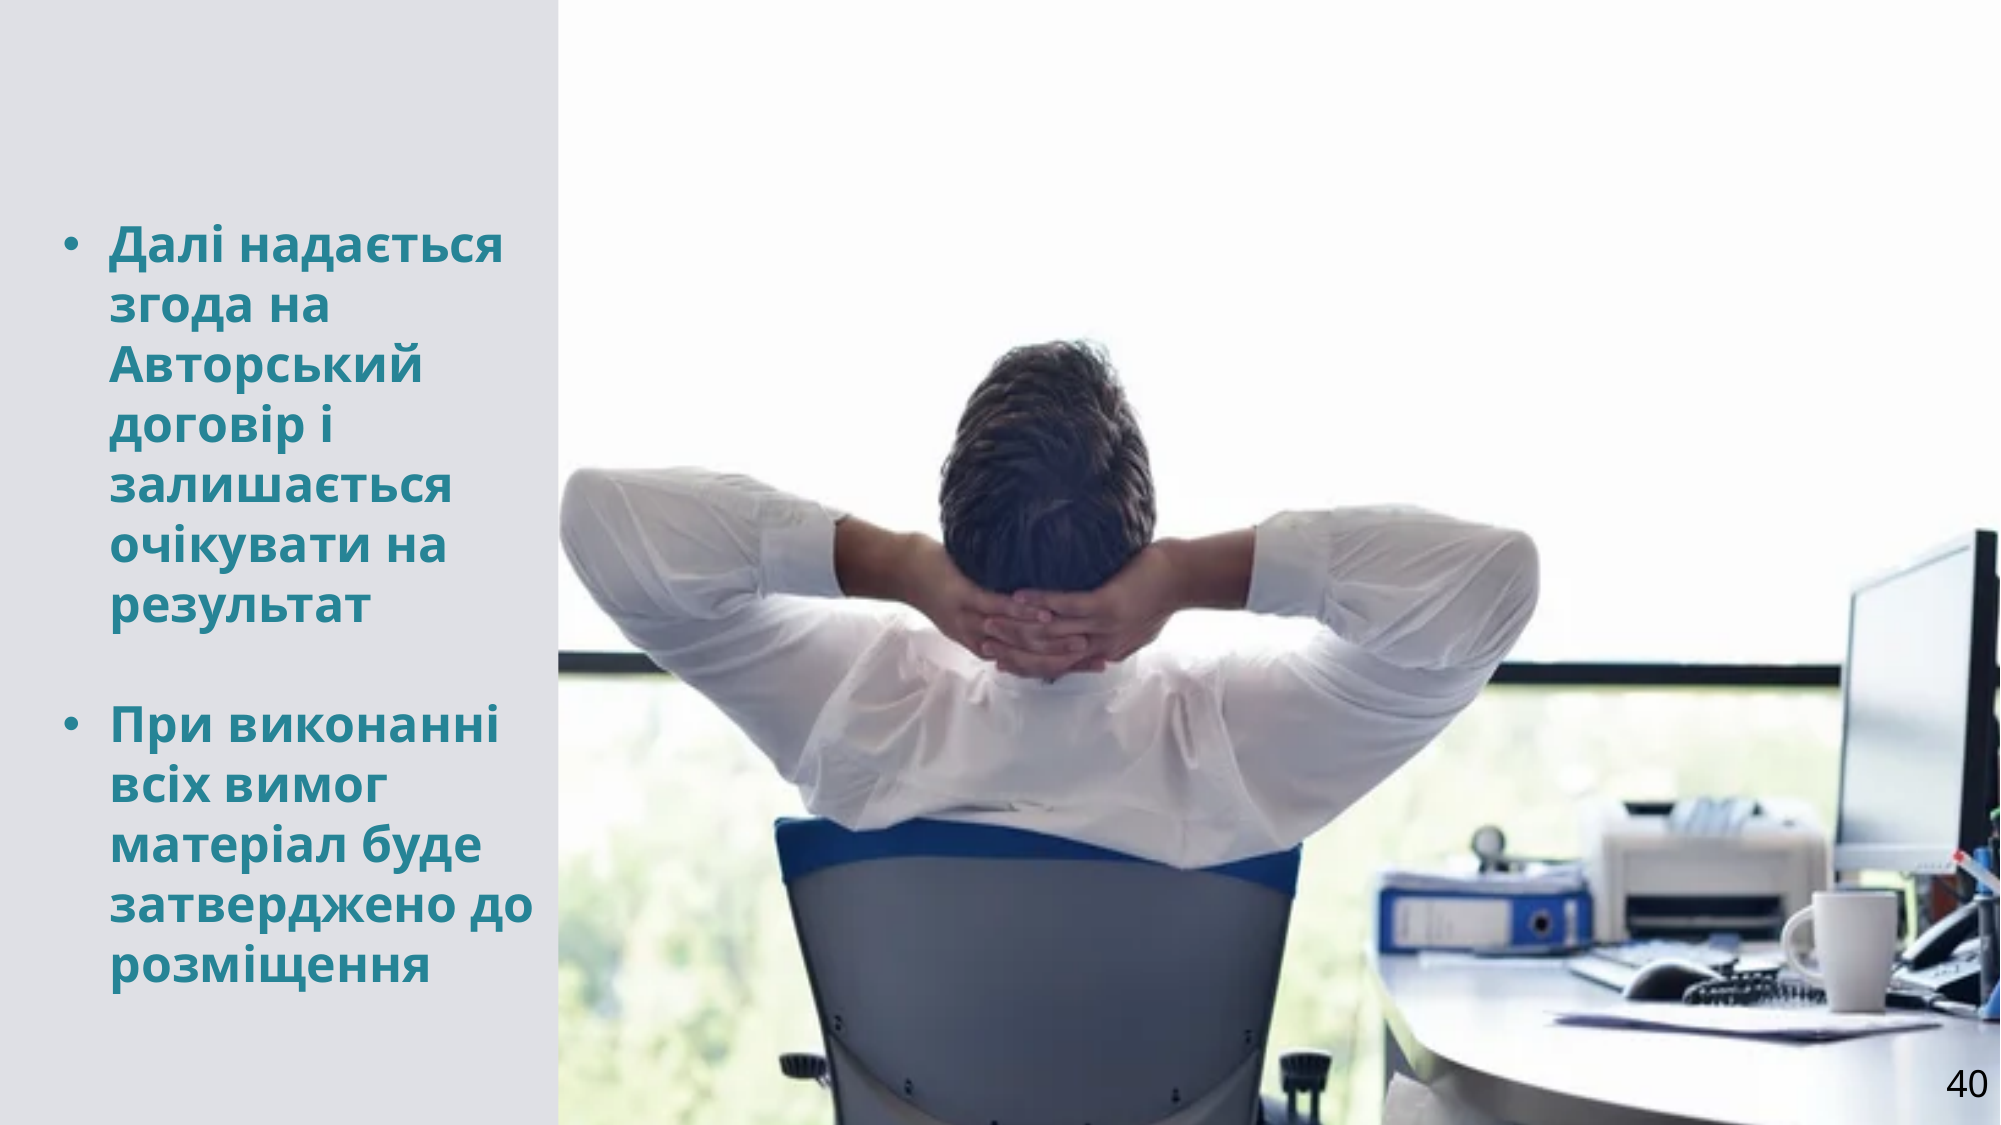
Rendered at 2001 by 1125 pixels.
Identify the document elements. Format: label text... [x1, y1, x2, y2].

picture [558, 0, 2000, 1125]
text_box Далі надається згода на Авторський договір і залишається очікувати на результат При виконанні всіх вимог матеріал буде затверджено до розміщення [47, 205, 552, 1001]
